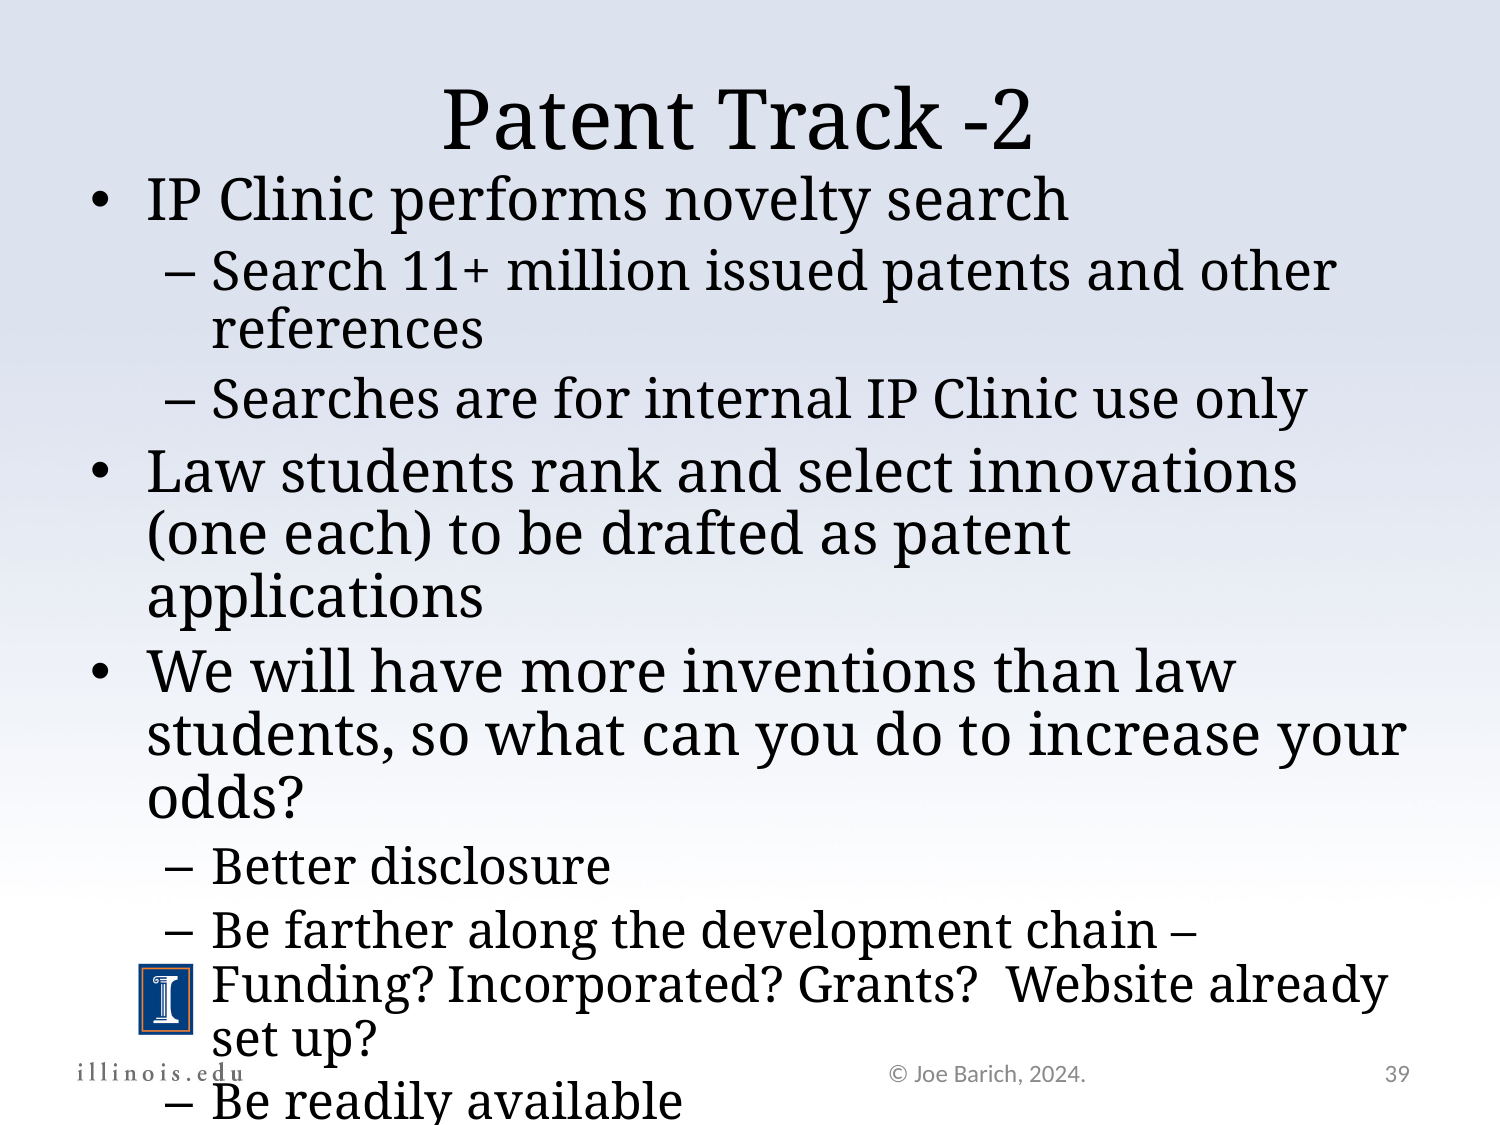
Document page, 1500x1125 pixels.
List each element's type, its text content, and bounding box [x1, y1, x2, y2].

footer © Joe Barich, 2024. [750, 1042, 1225, 1103]
list IP Clinic performs novelty search Search 11+ million issued patents and other references Searches are for internal IP Clinic use only Law students rank and select innovations (one each) to be drafted as patent applications We will have more inventions than law students, so what can you do to increase your odds? Better disclosure Be farther along the development chain – Funding? Incorporated? Grants? Website already set up? Be readily available [75, 162, 1425, 1025]
title Patent Track -2 [75, 45, 1425, 162]
slide_number 39 [1250, 1042, 1425, 1103]
picture [0, 0, 1500, 1125]
